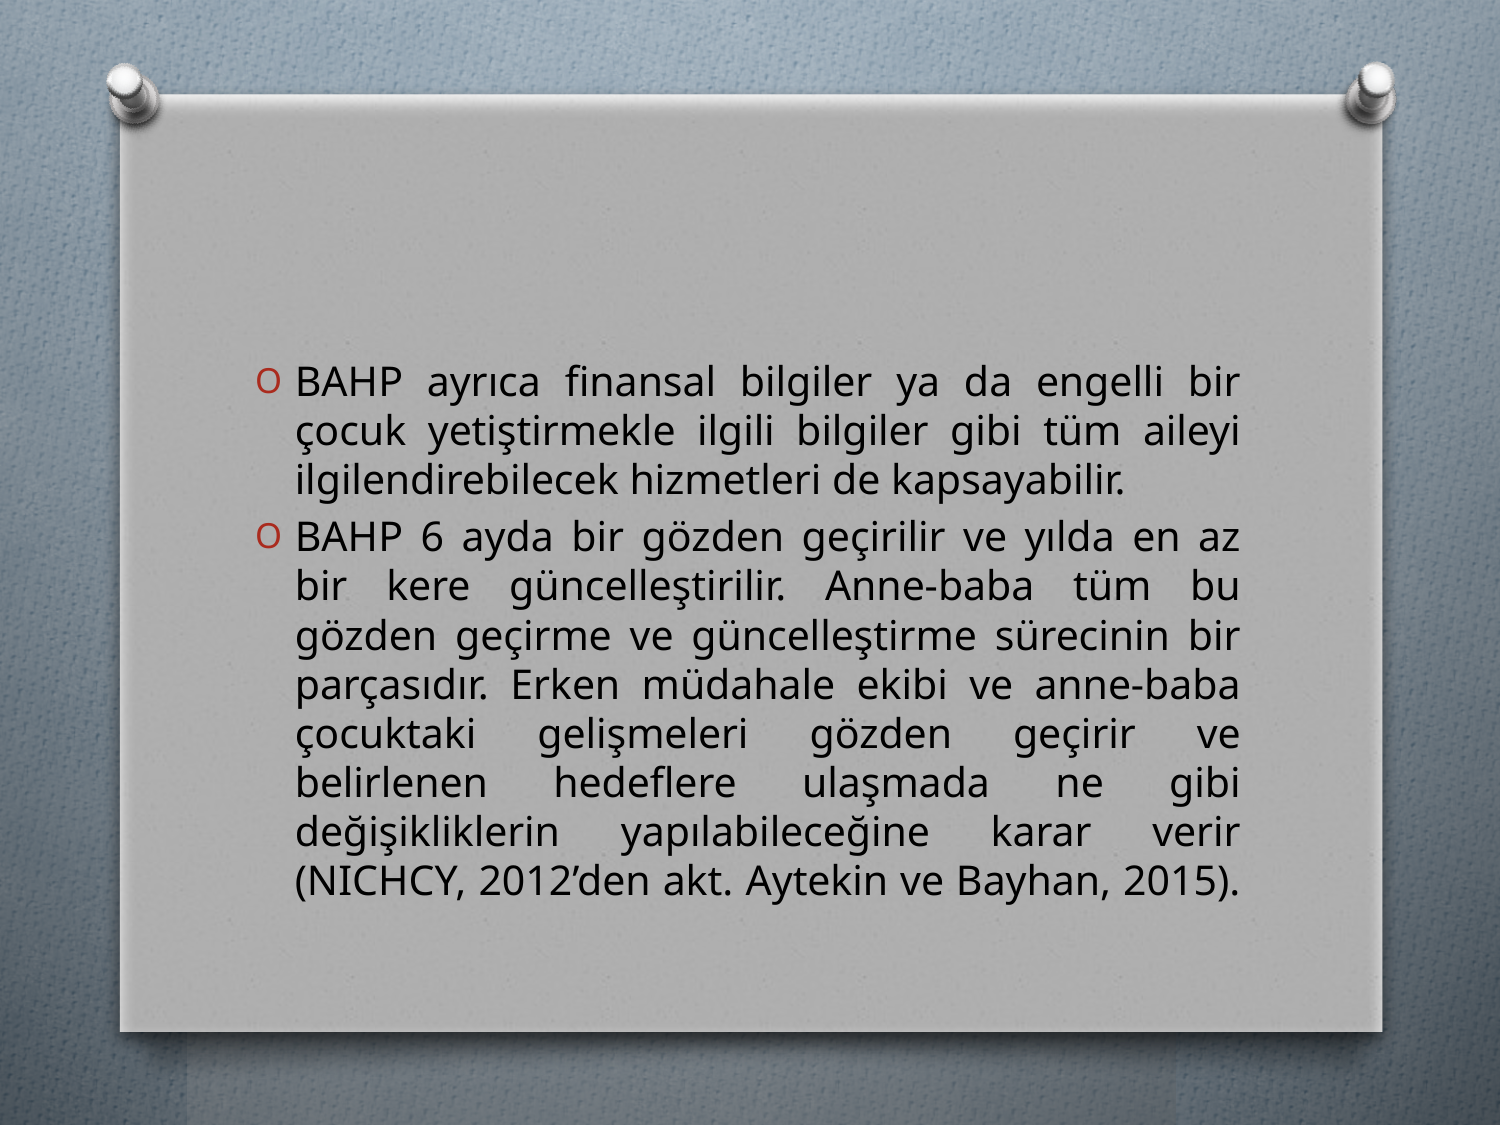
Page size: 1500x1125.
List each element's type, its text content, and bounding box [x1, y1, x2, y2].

picture [1317, 35, 1439, 156]
picture [75, 29, 198, 153]
list BAHP ayrıca finansal bilgiler ya da engelli bir çocuk yetiştirmekle ilgili bilgiler gibi tüm aileyi ilgilendirebilecek hizmetleri de kapsayabilir. BAHP 6 ayda bir gözden geçirilir ve yılda en az bir kere güncelleştirilir. Anne-baba tüm bu gözden geçirme ve güncelleştirme sürecinin bir parçasıdır. Erken müdahale ekibi ve anne-baba çocuktaki gelişmeleri gözden geçirir ve belirlenen hedeflere ulaşmada ne gibi değişikliklerin yapılabileceğine karar verir (NICHCY, 2012’den akt. Aytekin ve Bayhan, 2015). [240, 347, 1257, 939]
